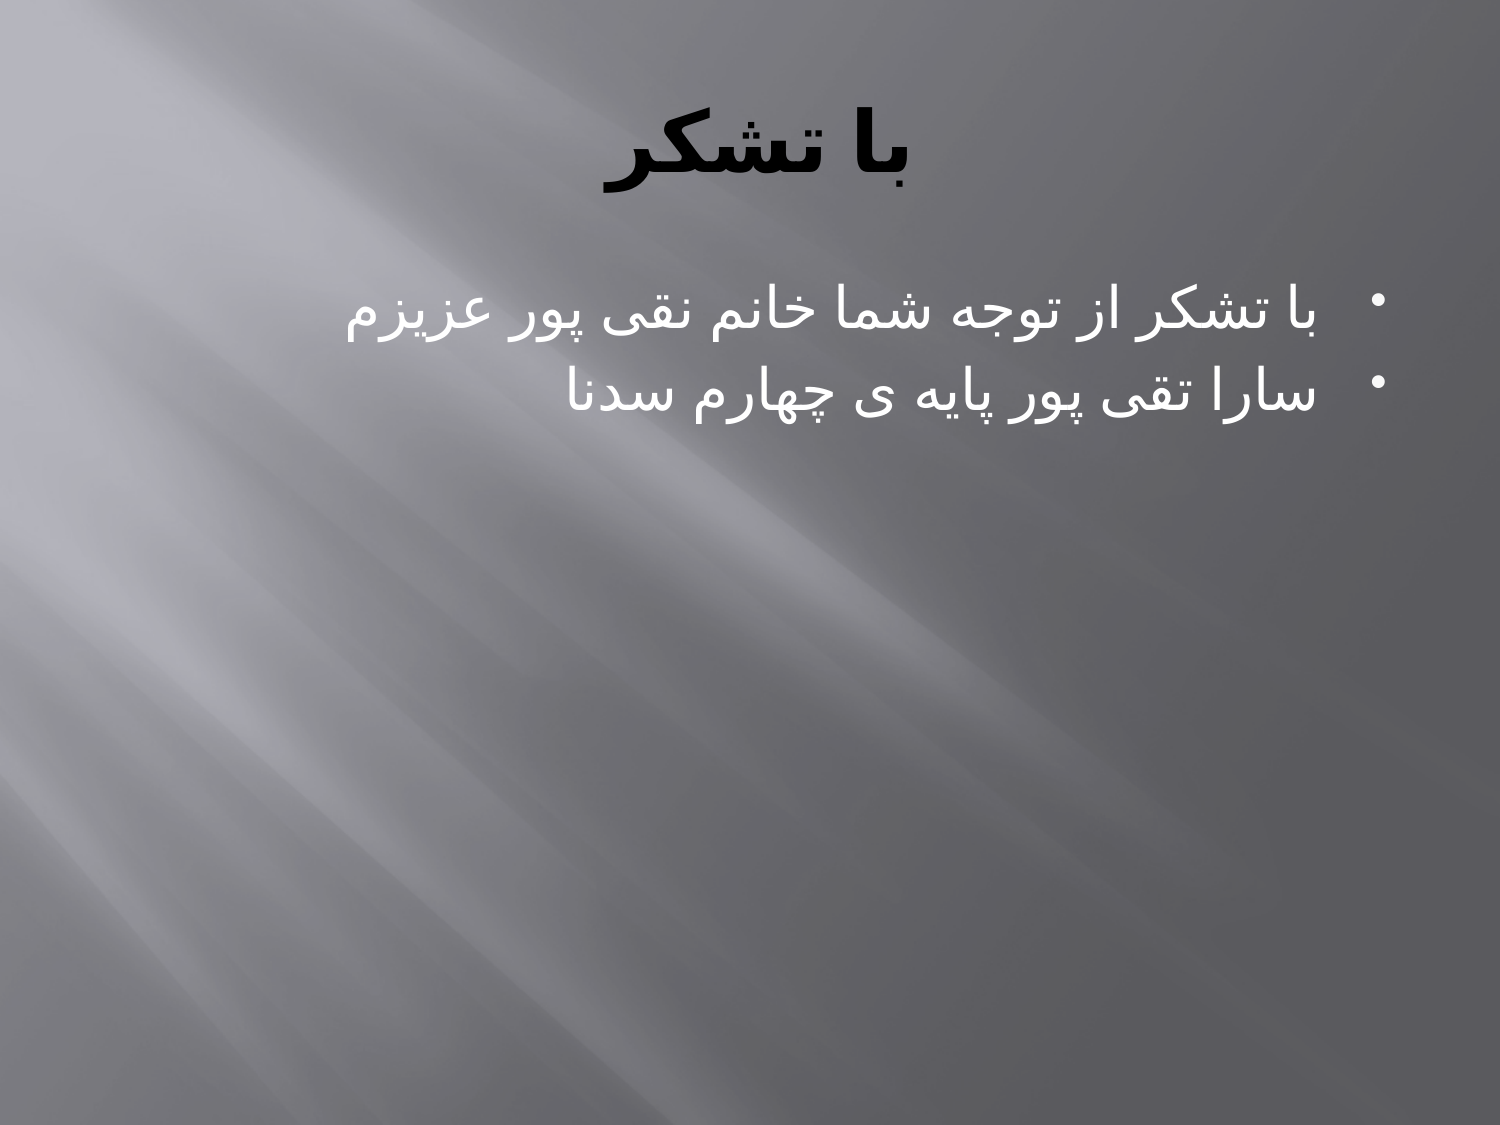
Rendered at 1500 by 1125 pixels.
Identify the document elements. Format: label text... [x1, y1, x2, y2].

title با تشکر [75, 45, 1425, 233]
list با تشکر از توجه شما خانم نقی پور عزیزم سارا تقی پور پایه ی چهارم سدنا [75, 262, 1425, 1035]
